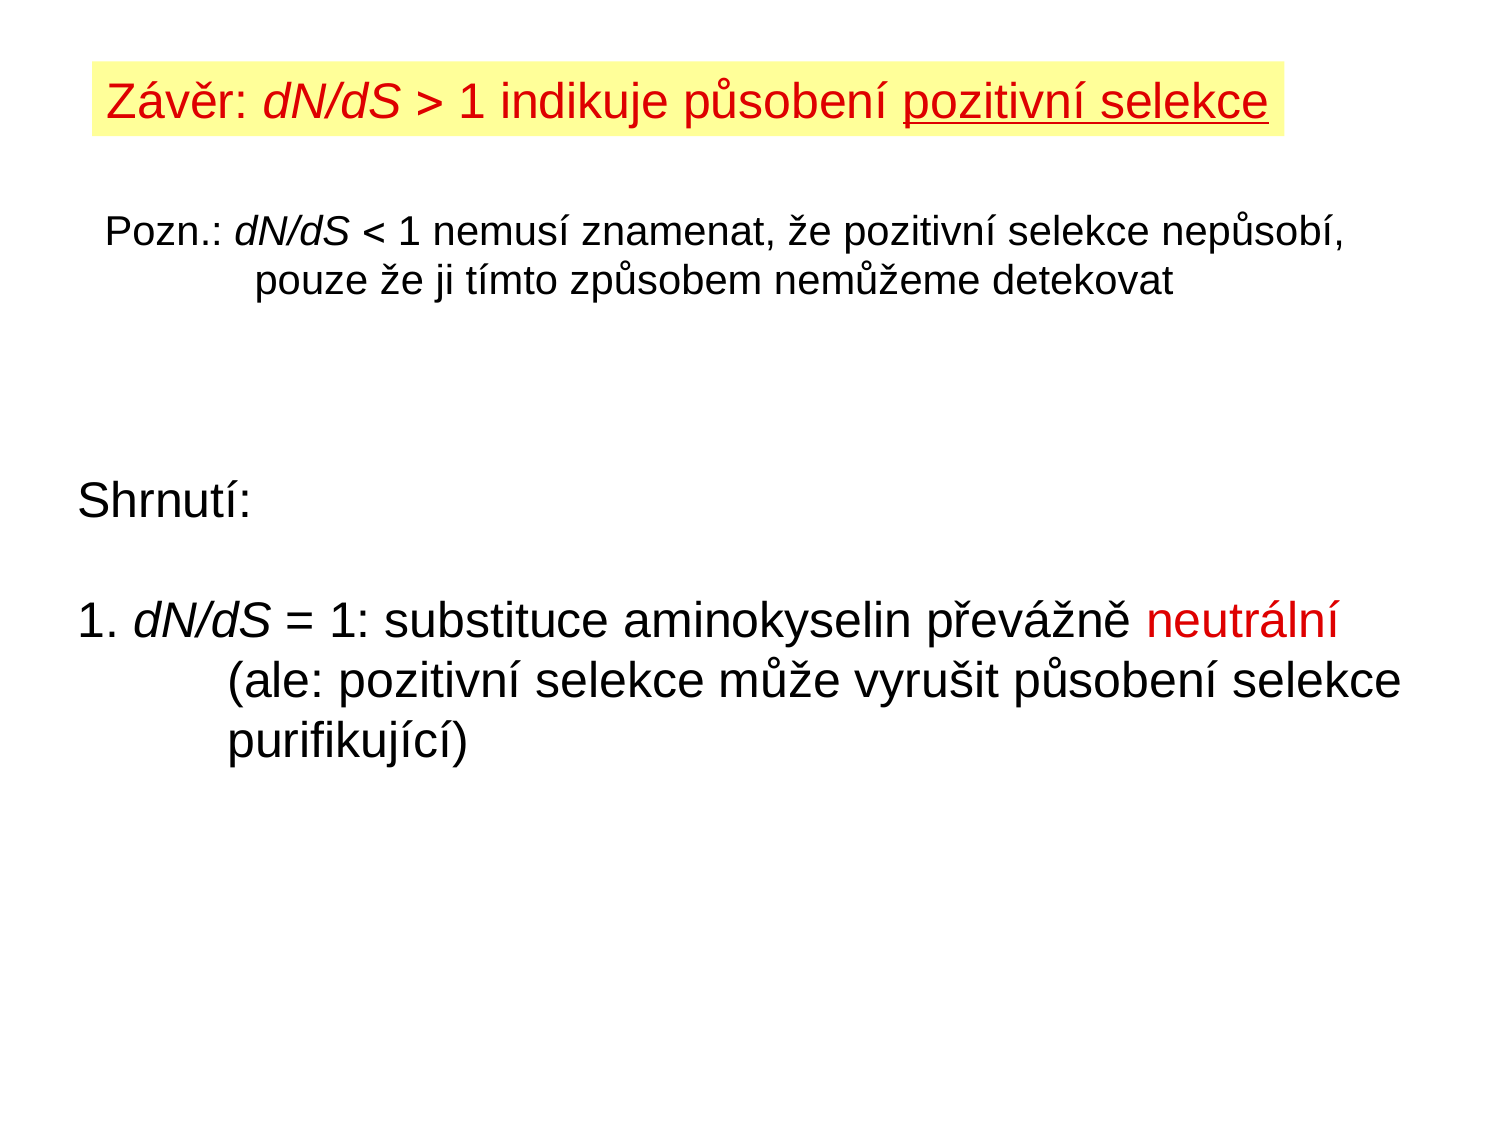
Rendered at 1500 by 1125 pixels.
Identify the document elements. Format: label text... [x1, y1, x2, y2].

text_box Pozn.: dN/dS  1 nemusí znamenat, že pozitivní selekce nepůsobí, pouze že ji tímto způsobem nemůžeme detekovat [89, 195, 1361, 311]
text_box Shrnutí: 1. dN/dS = 1: substituce aminokyselin převážně neutrální (ale: pozitivní selekce může vyrušit působení selekce purifikující) [62, 459, 1432, 775]
text_box Závěr: dN/dS  1 indikuje působení pozitivní selekce [92, 61, 1285, 137]
